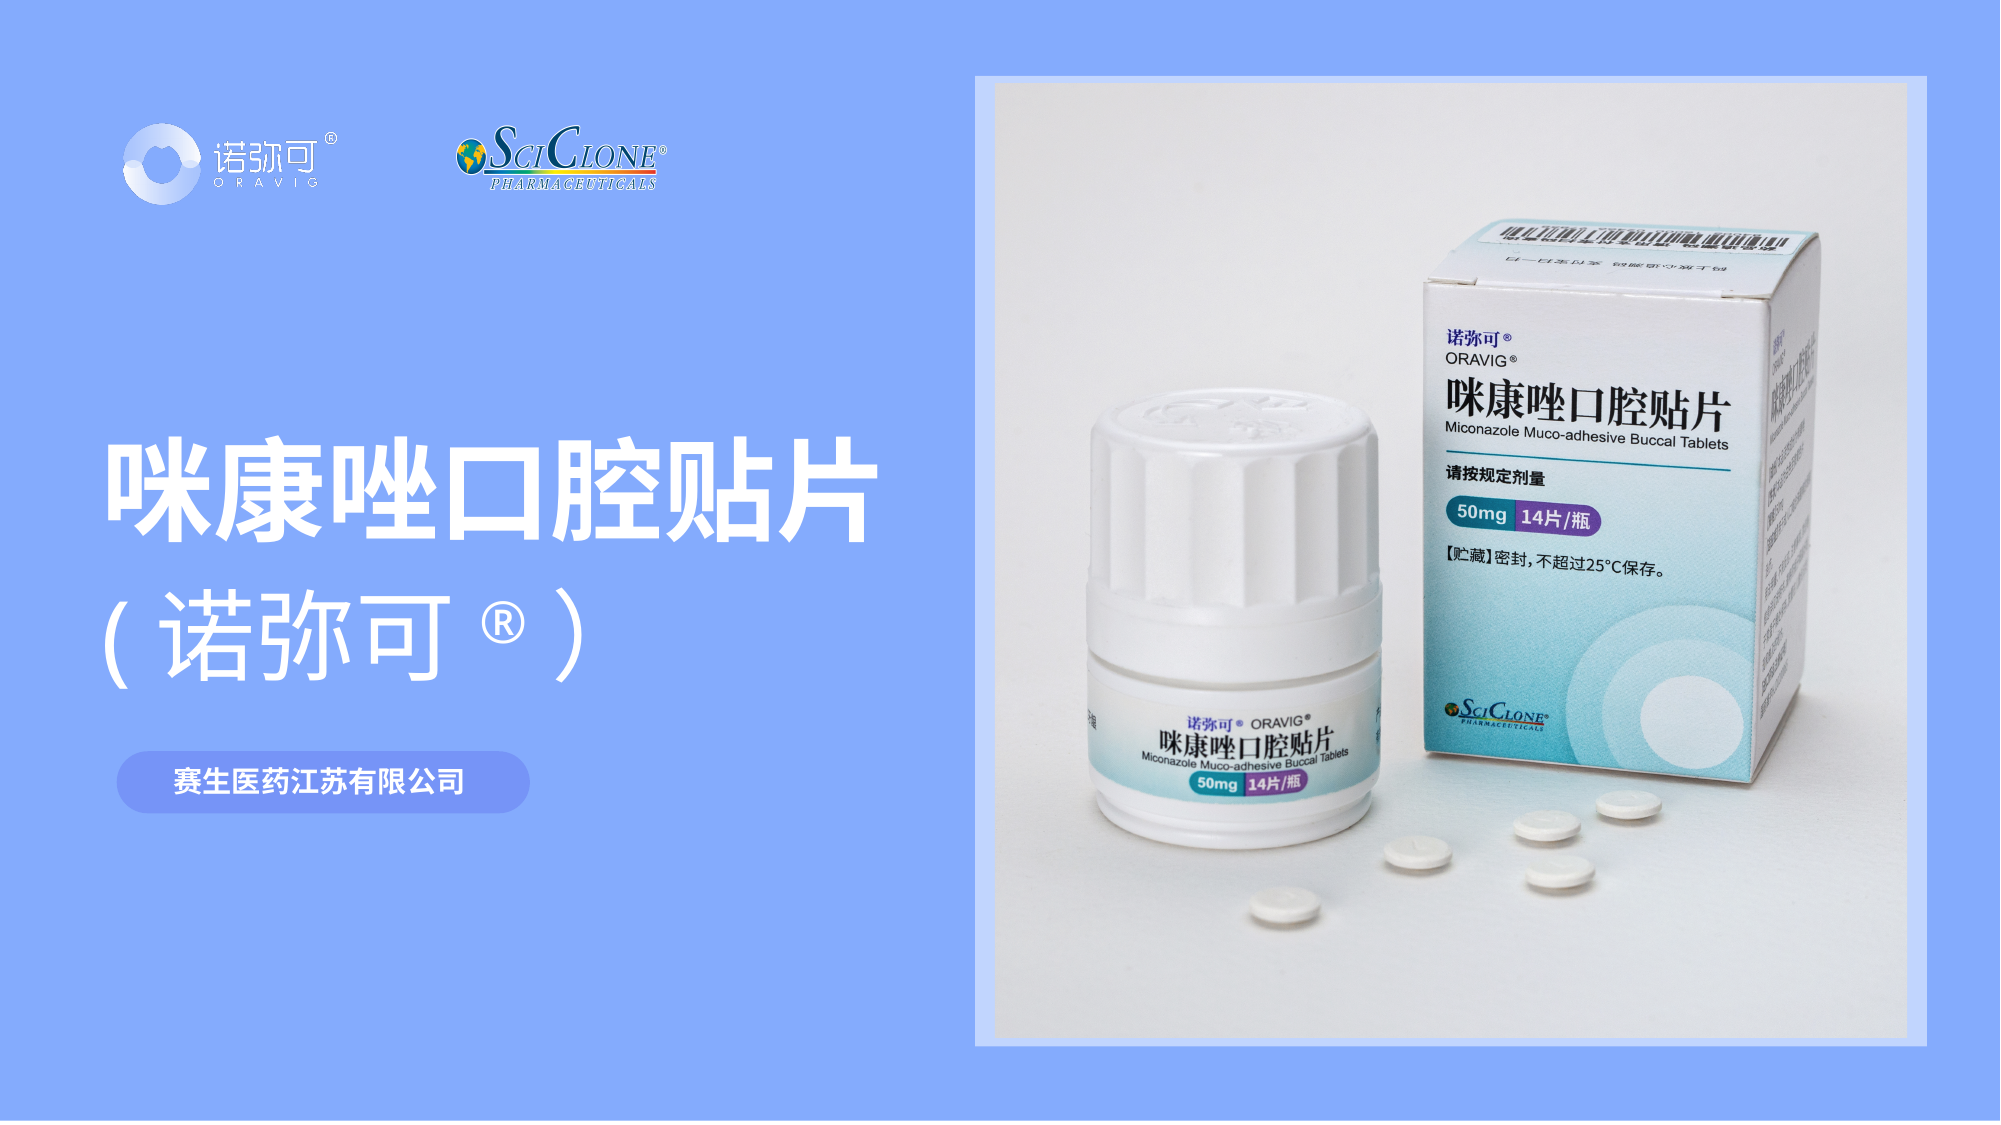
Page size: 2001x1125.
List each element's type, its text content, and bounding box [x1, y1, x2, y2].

text_box [0, 0, 2000, 1122]
text_box 咪康唑口腔贴片 (诺弥可®） [78, 409, 994, 704]
text_box [974, 75, 1928, 1047]
picture [456, 125, 667, 190]
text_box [116, 751, 530, 814]
picture [994, 83, 1908, 1038]
picture [78, 93, 379, 230]
